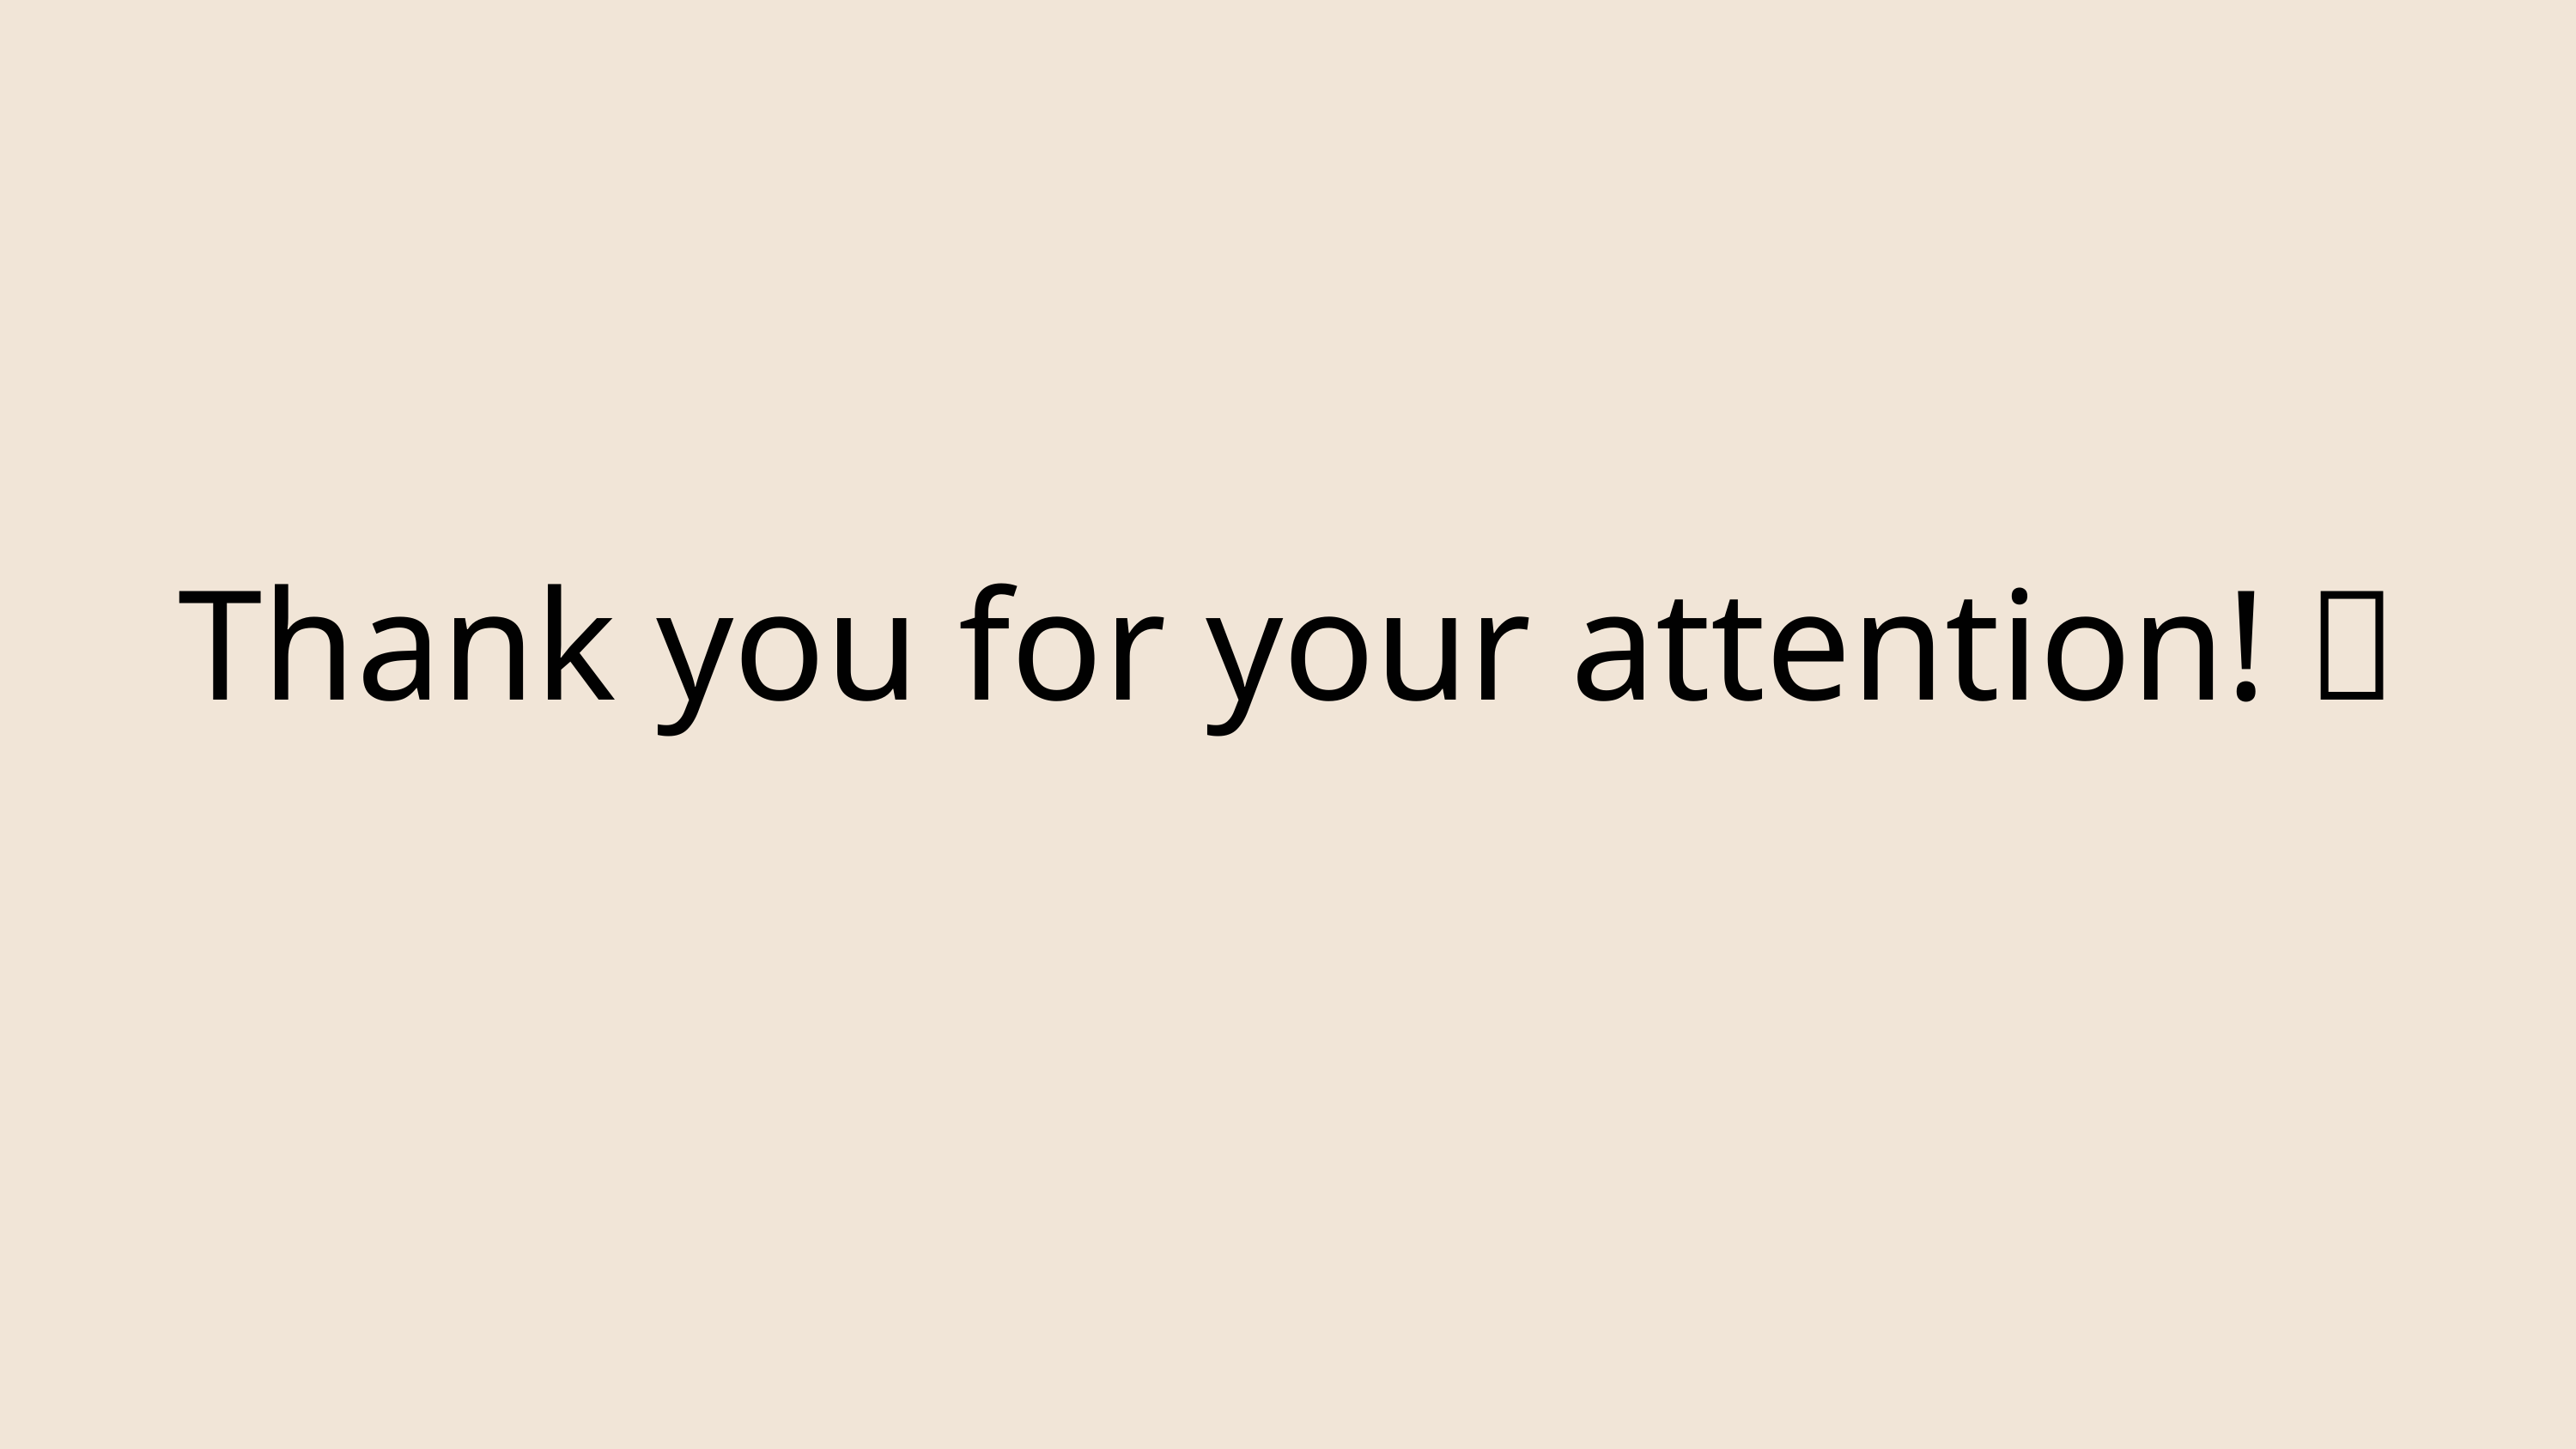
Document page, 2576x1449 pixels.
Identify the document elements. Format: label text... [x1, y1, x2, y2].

text_box Thank you for your attention!  [174, 518, 2402, 731]
